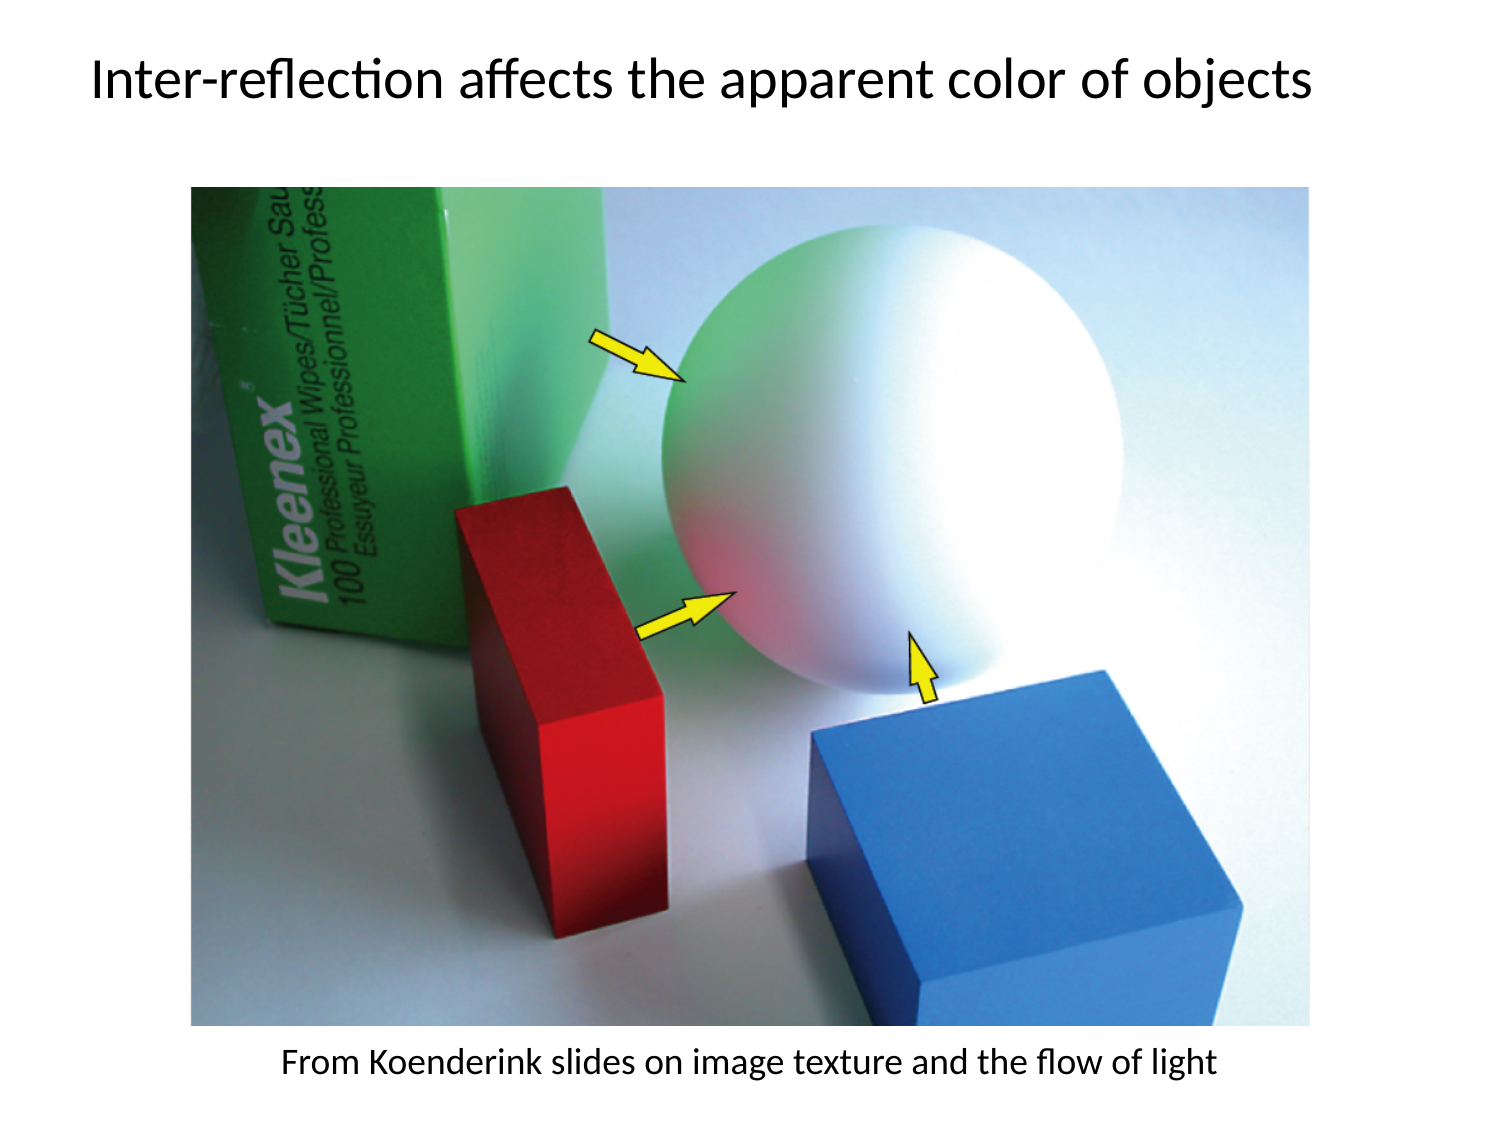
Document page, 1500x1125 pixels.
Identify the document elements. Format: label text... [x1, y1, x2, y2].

title Inter-reflection affects the apparent color of objects [74, 0, 1426, 151]
text_box From Koenderink slides on image texture and the flow of light [36, 1037, 1464, 1115]
picture [190, 187, 1310, 1026]
